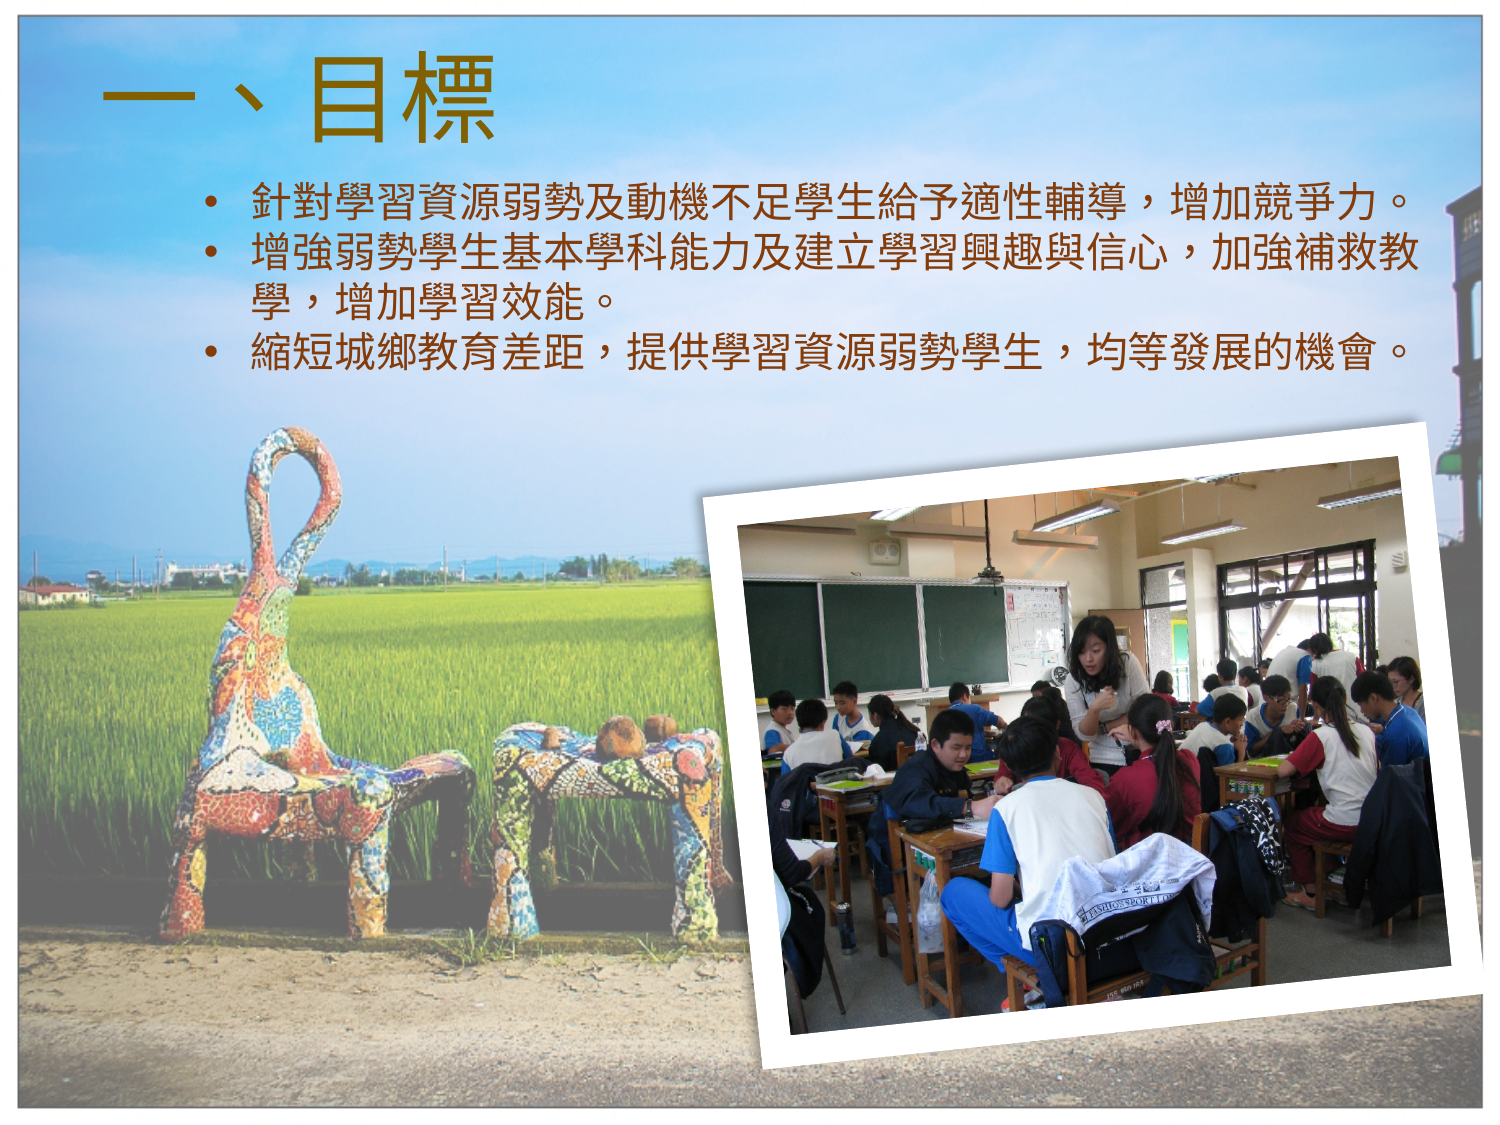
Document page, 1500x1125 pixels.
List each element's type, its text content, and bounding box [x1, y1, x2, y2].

text_box 針對學習資源弱勢及動機不足學生給予適性輔導，增加競爭力。 增強弱勢學生基本學科能力及建立學習興趣與信心，加強補救教學，增加學習效能。 縮短城鄉教育差距，提供學習資源弱勢學生，均等發展的機會。 [189, 168, 1475, 384]
slide_number 2 [1059, 1042, 1397, 1103]
picture [738, 456, 1451, 1035]
title 一、目標 [84, 37, 515, 169]
